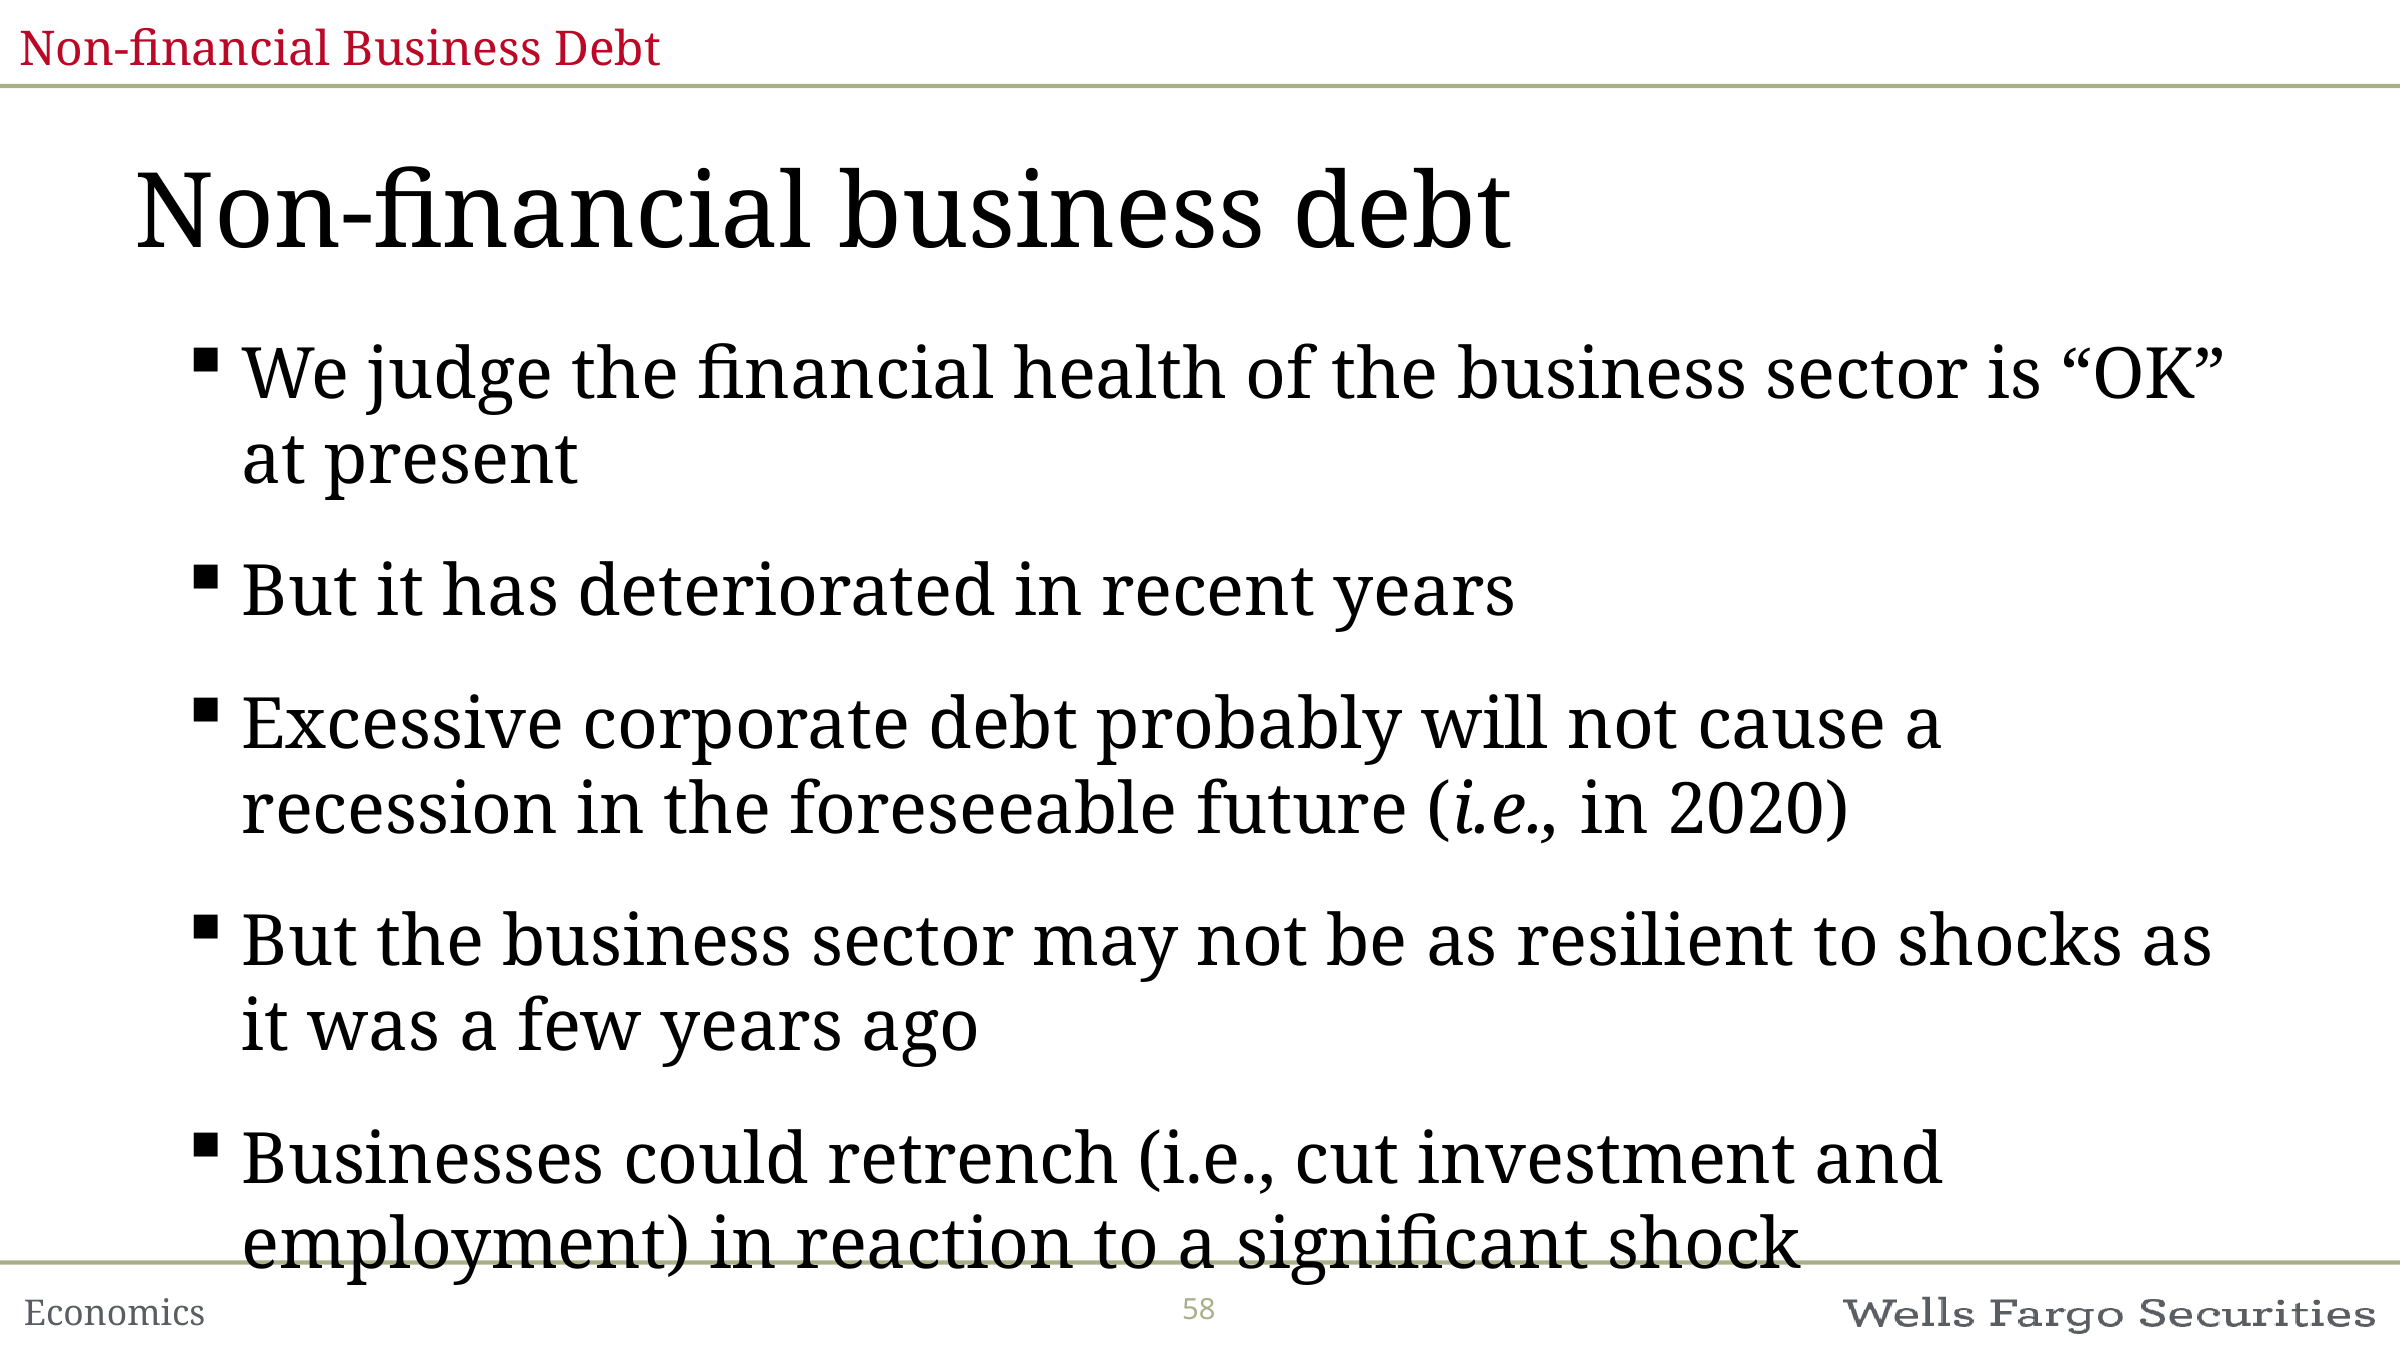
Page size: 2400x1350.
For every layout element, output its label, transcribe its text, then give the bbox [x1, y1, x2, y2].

slide_number 58 [1080, 1278, 1317, 1343]
title Non-financial Business Debt [0, 6, 2258, 77]
list Non-financial business debt We judge the financial health of the business sector is “OK” at present But it has deteriorated in recent years Excessive corporate debt probably will not cause a recession in the foreseeable future (i.e., in 2020) But the business sector may not be as resilient to shocks as it was a few years ago Businesses could retrench (i.e., cut investment and employment) in reaction to a significant shock [113, 132, 2285, 1223]
picture [1840, 1279, 2378, 1340]
